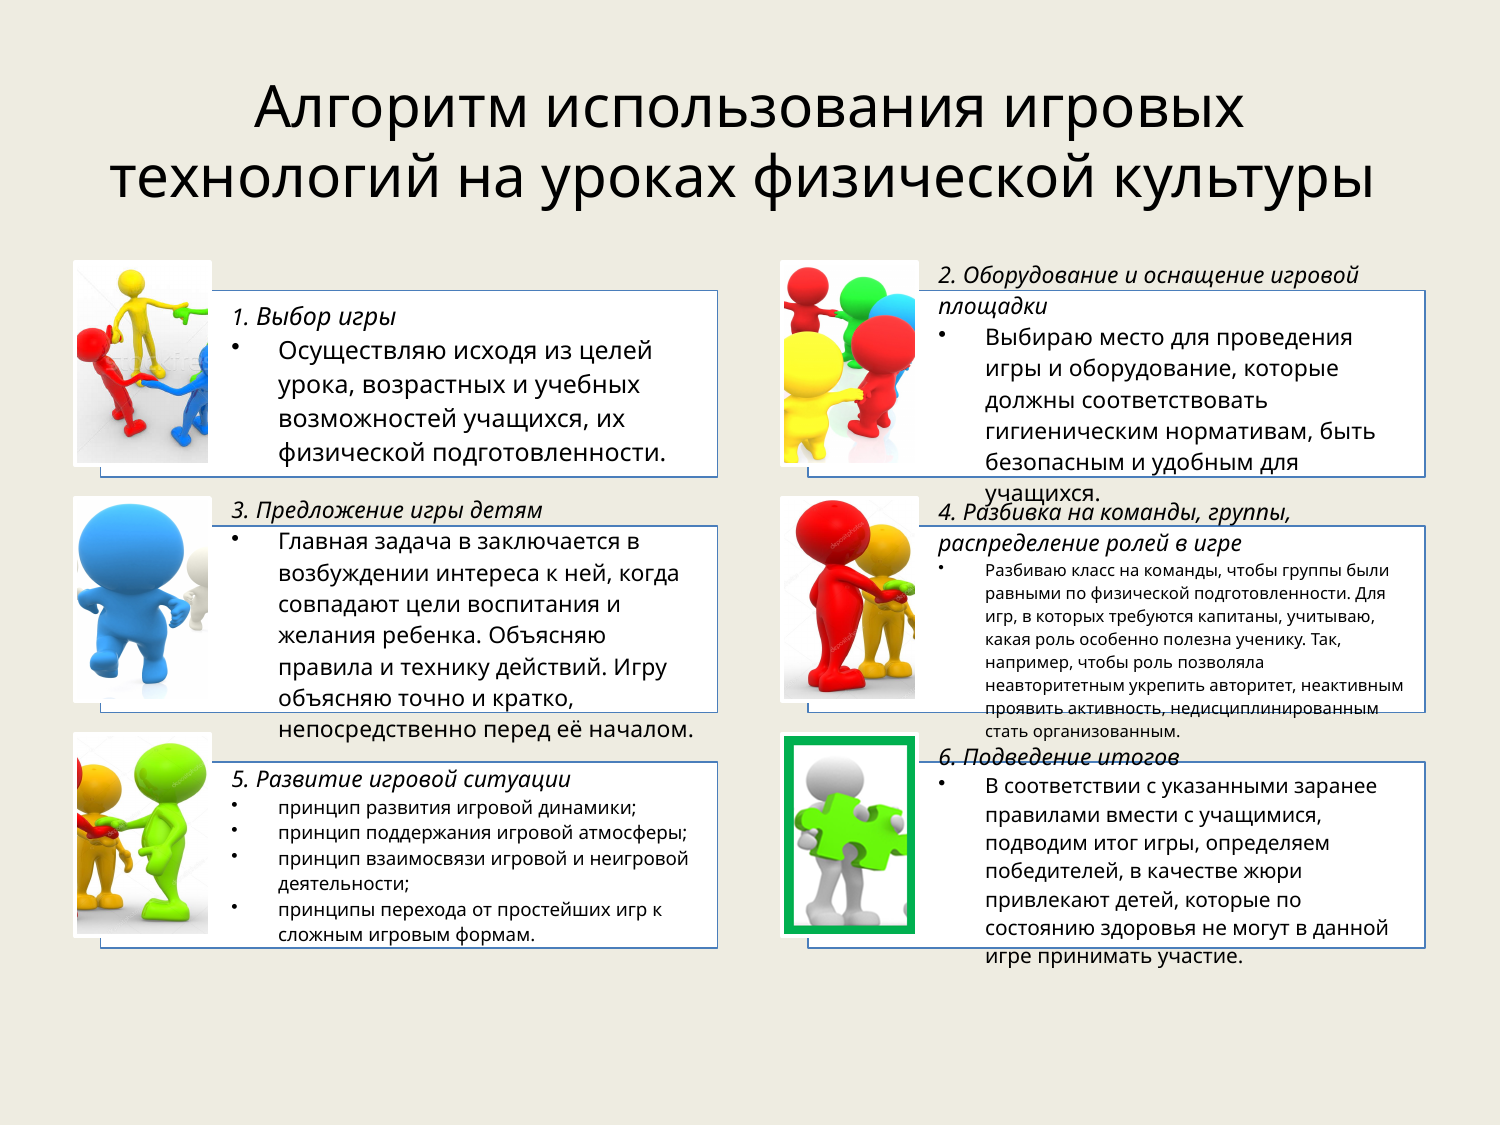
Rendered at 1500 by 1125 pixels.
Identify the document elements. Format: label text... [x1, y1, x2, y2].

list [74, 262, 1426, 1006]
title Алгоритм использования игровых технологий на уроках физической культуры [75, 45, 1425, 233]
